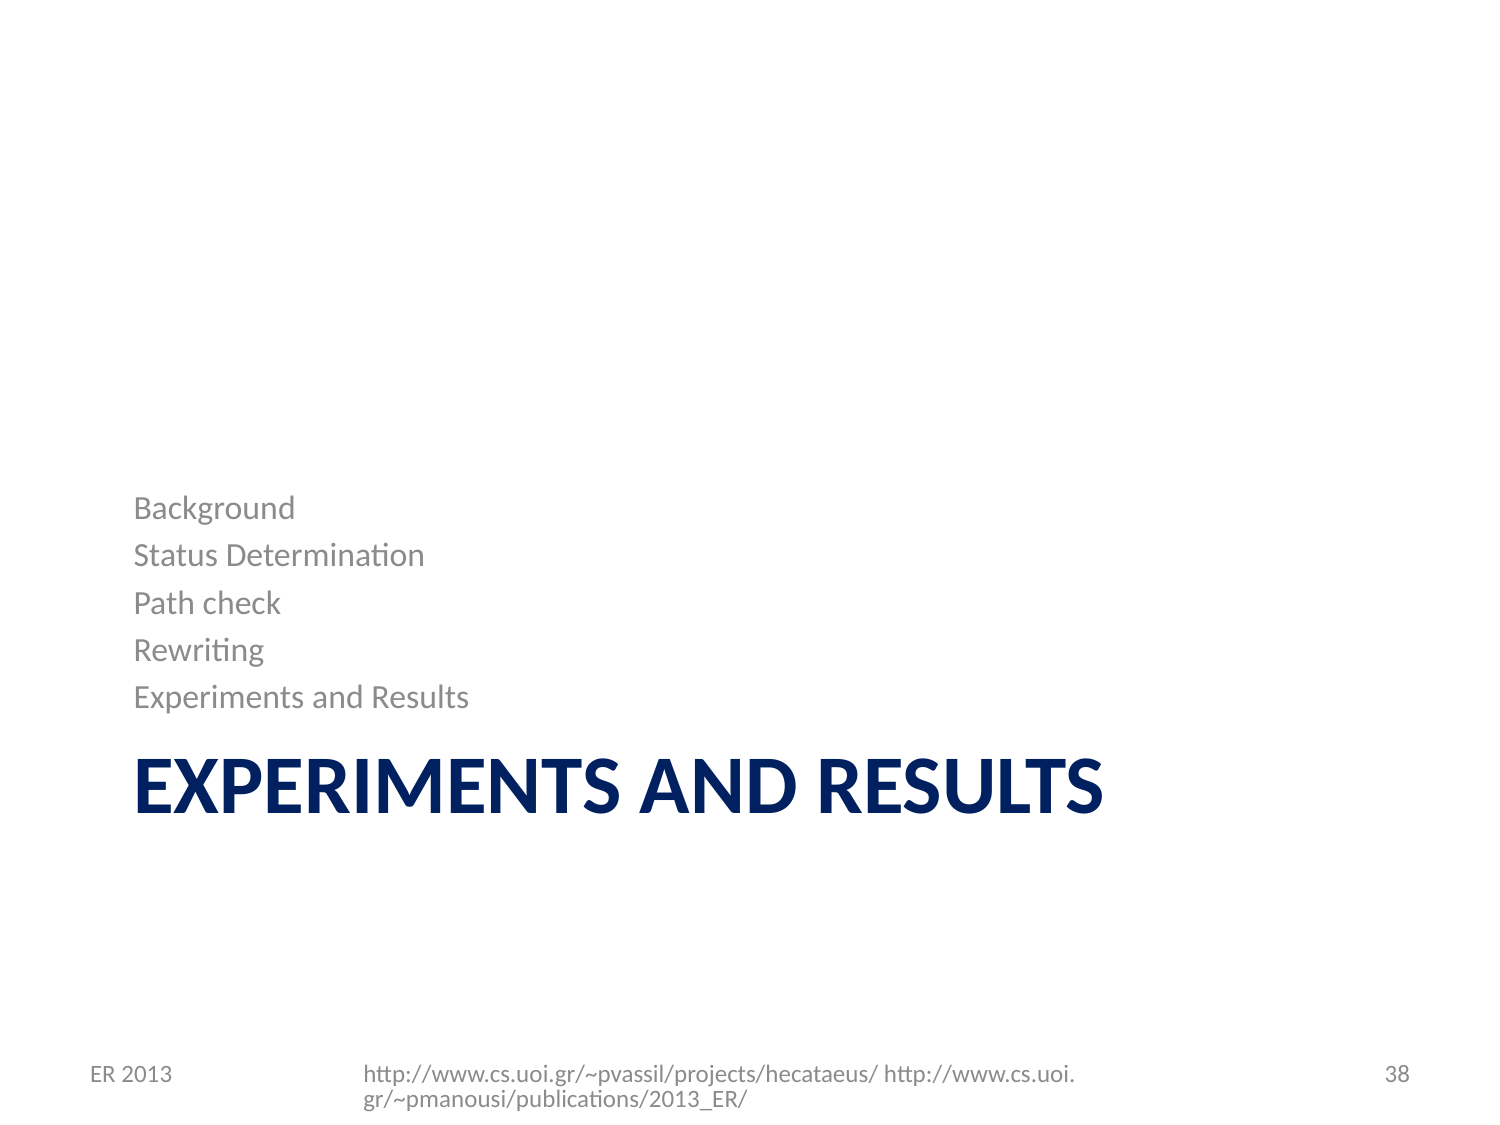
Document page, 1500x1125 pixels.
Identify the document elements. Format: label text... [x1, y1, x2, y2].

list Background Status Determination Path check Rewriting Experiments and Results [118, 476, 1394, 723]
footer http://www.cs.uoi.gr/~pvassil/projects/hecataeus/ http://www.cs.uoi.gr/~pmanousi/publications/2013_ER/ [425, 1042, 1093, 1103]
slide_number ER 2013 [75, 1042, 425, 1103]
slide_number 38 [1093, 1042, 1425, 1103]
title Experiments and results [118, 723, 1394, 947]
